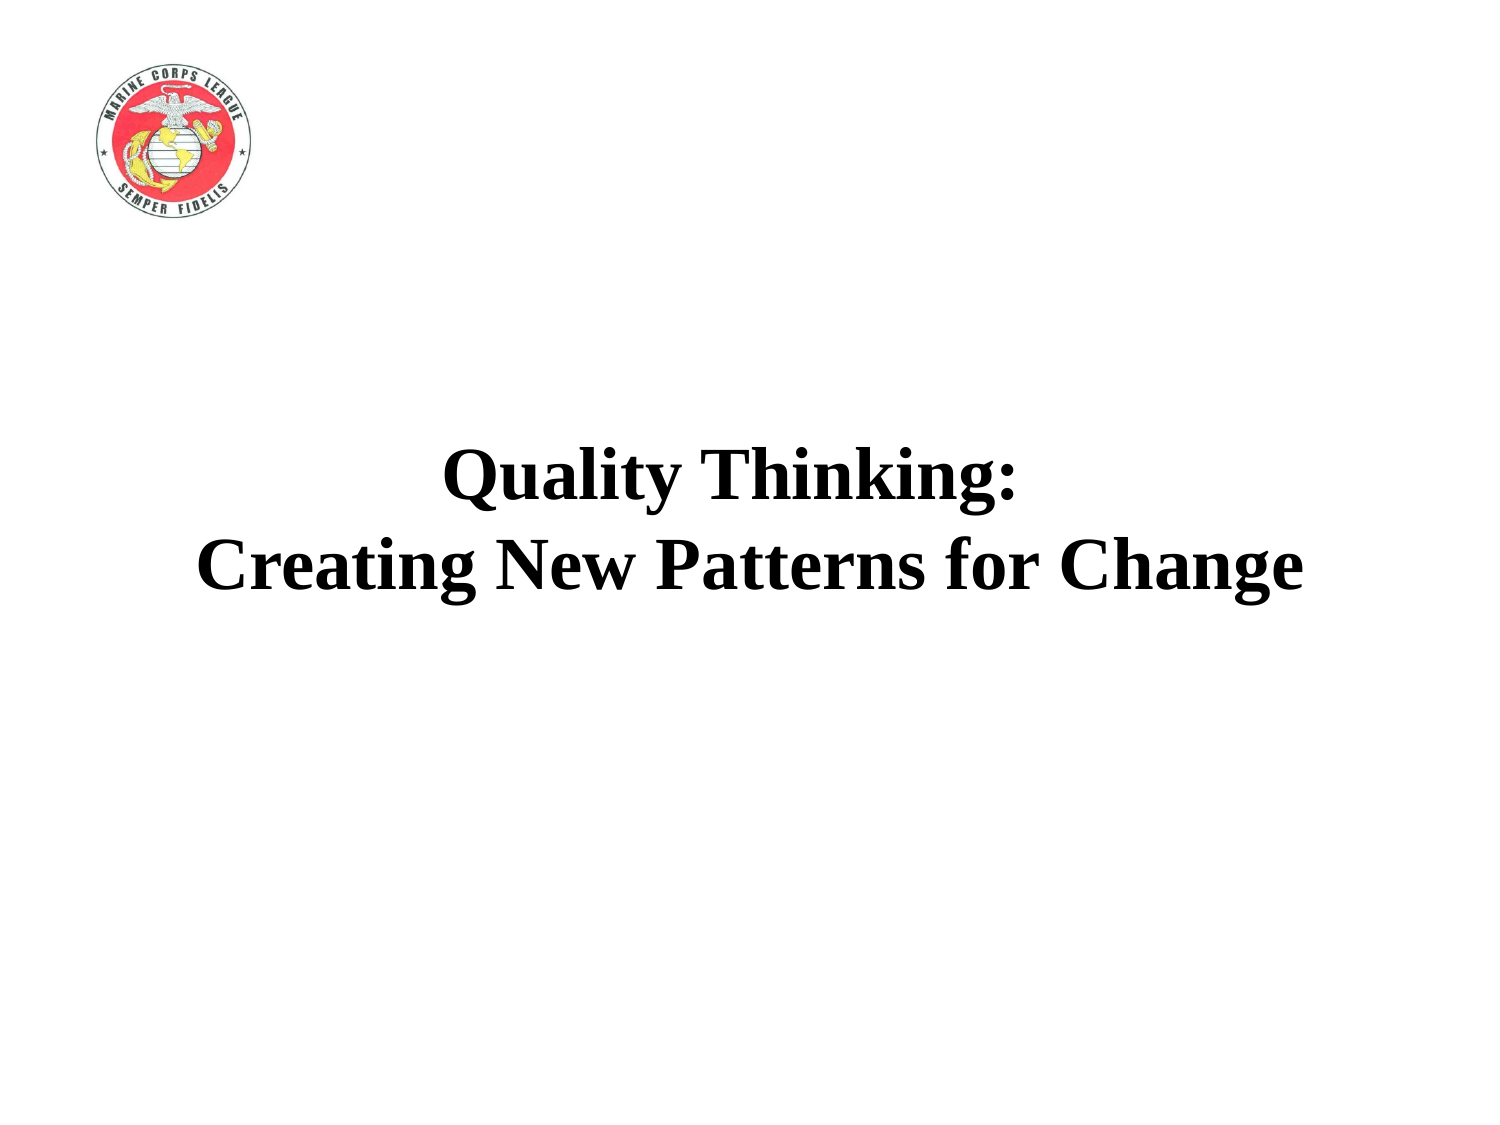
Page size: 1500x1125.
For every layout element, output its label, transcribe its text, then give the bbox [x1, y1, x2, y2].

text_box Quality Thinking: Creating New Patterns for Change [0, 416, 1500, 612]
picture [92, 59, 255, 222]
